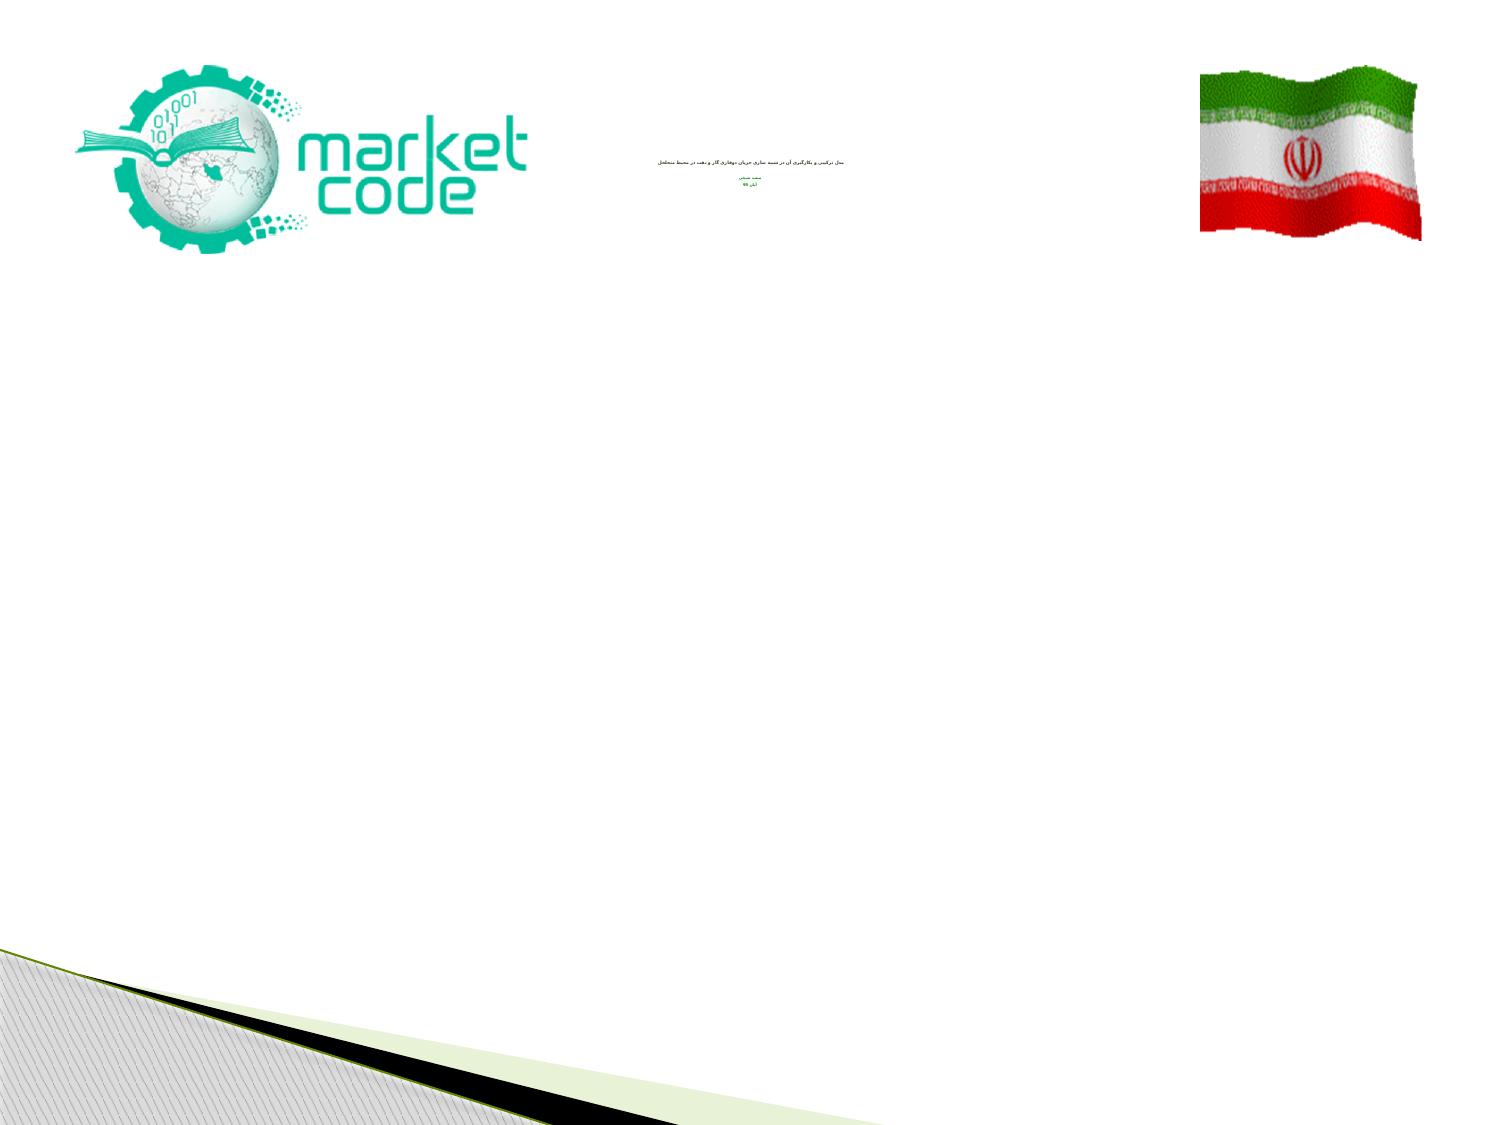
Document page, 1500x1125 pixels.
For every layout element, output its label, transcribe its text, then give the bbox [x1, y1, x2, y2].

title مدل ترکیبی و بکارگیری آن در شبیه سازی جریان دوفازی گاز و نفت در محیط متخلخل سعید شیخی آبان 95 [75, 45, 1425, 233]
picture [74, 65, 528, 254]
picture [1199, 65, 1424, 242]
